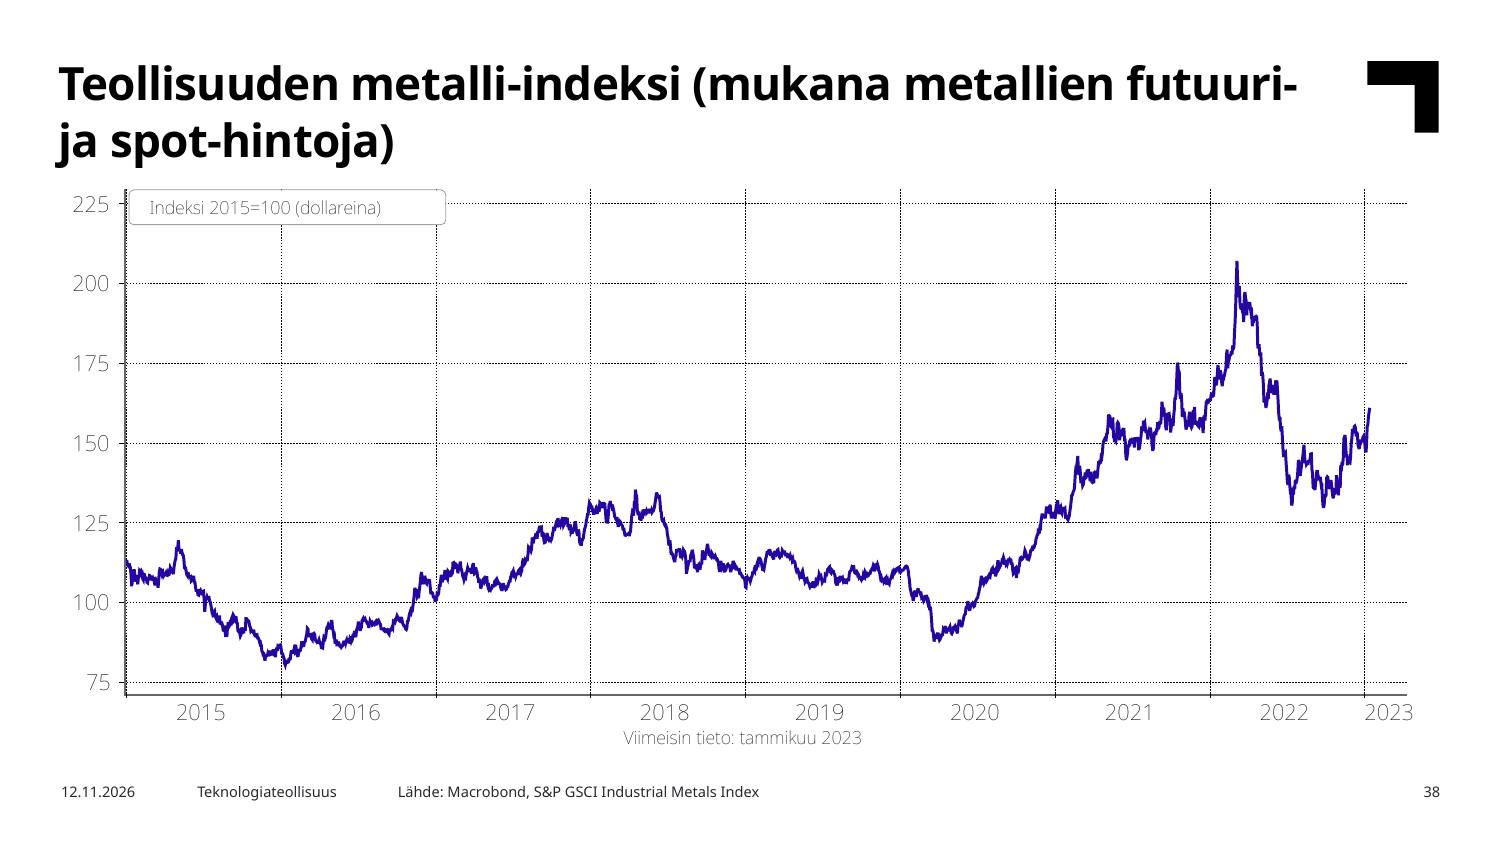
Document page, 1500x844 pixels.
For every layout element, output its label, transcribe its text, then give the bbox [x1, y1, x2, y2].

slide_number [46, 775, 182, 803]
footer Teknologiateollisuus [182, 775, 382, 803]
slide_number 38 [1313, 775, 1456, 803]
list Teollisuuden metalli-indeksi (mukana metallien futuuri- ja spot-hintoja) [41, 46, 1353, 167]
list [63, 181, 1438, 762]
list Lähde: Macrobond, S&P GSCI Industrial Metals Index [382, 775, 871, 803]
